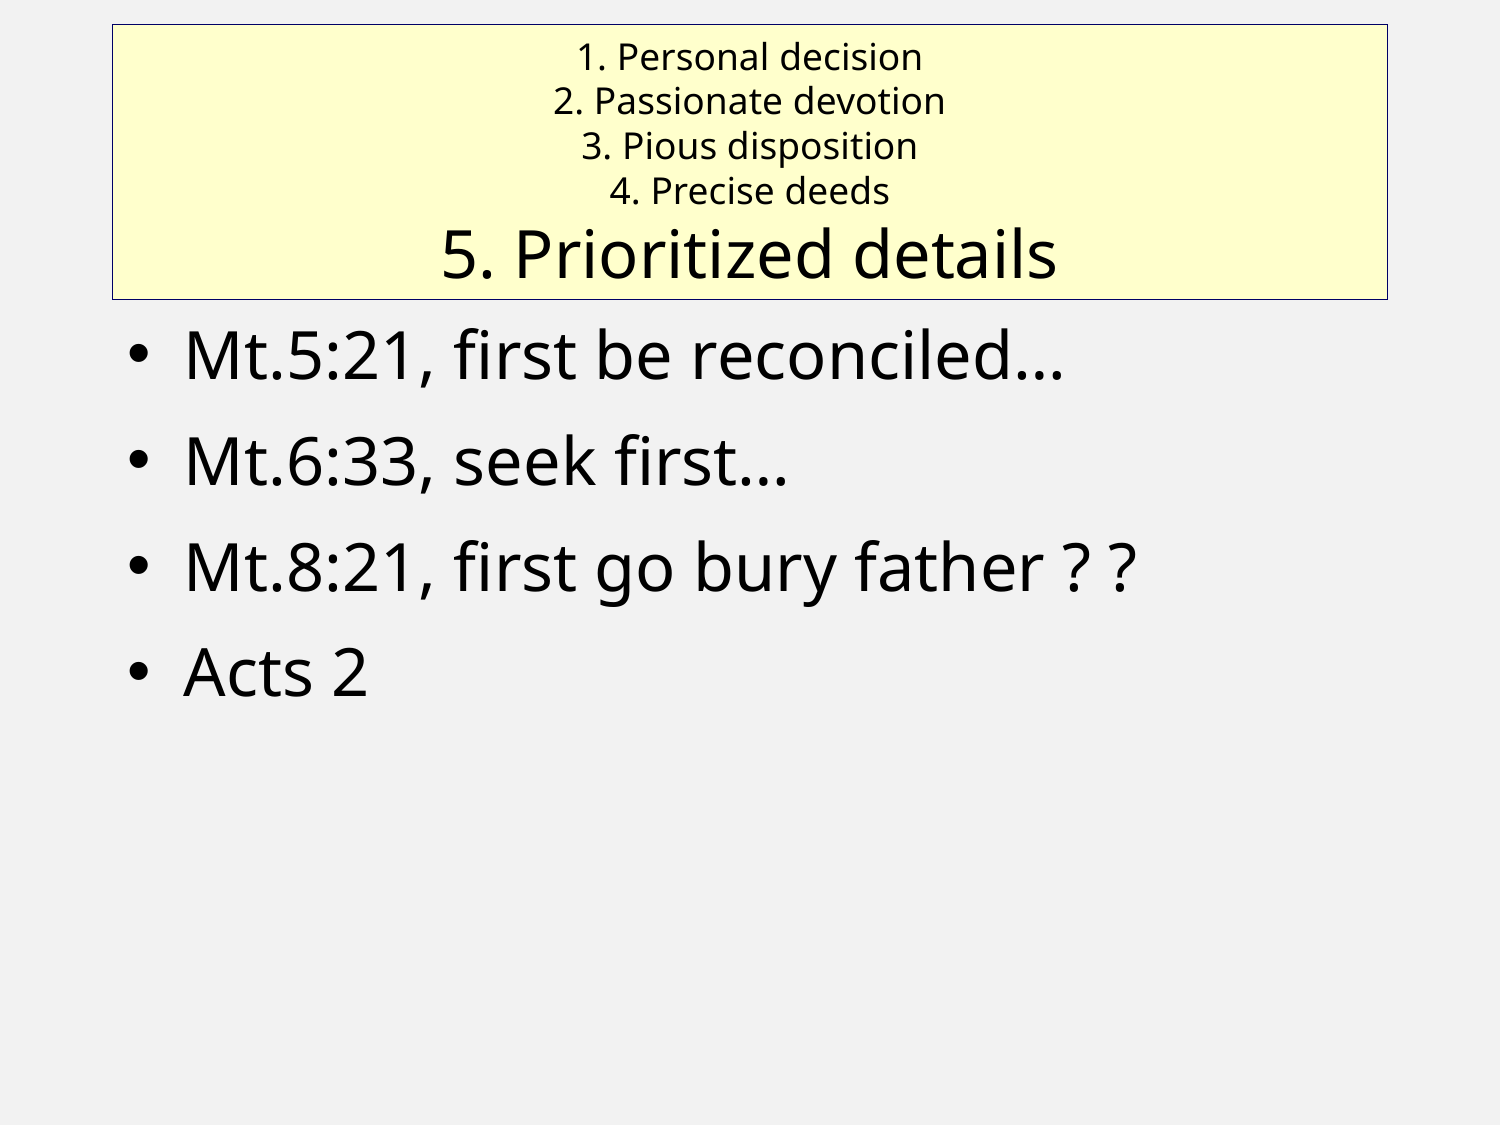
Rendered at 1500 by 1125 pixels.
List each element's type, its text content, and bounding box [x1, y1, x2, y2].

title 1. Personal decision 2. Passionate devotion 3. Pious disposition 4. Precise deeds 5. Prioritized details [112, 24, 1388, 300]
list Mt.5:21, first be reconciled… Mt.6:33, seek first… Mt.8:21, first go bury father ? ? Acts 2 [112, 304, 1388, 1043]
